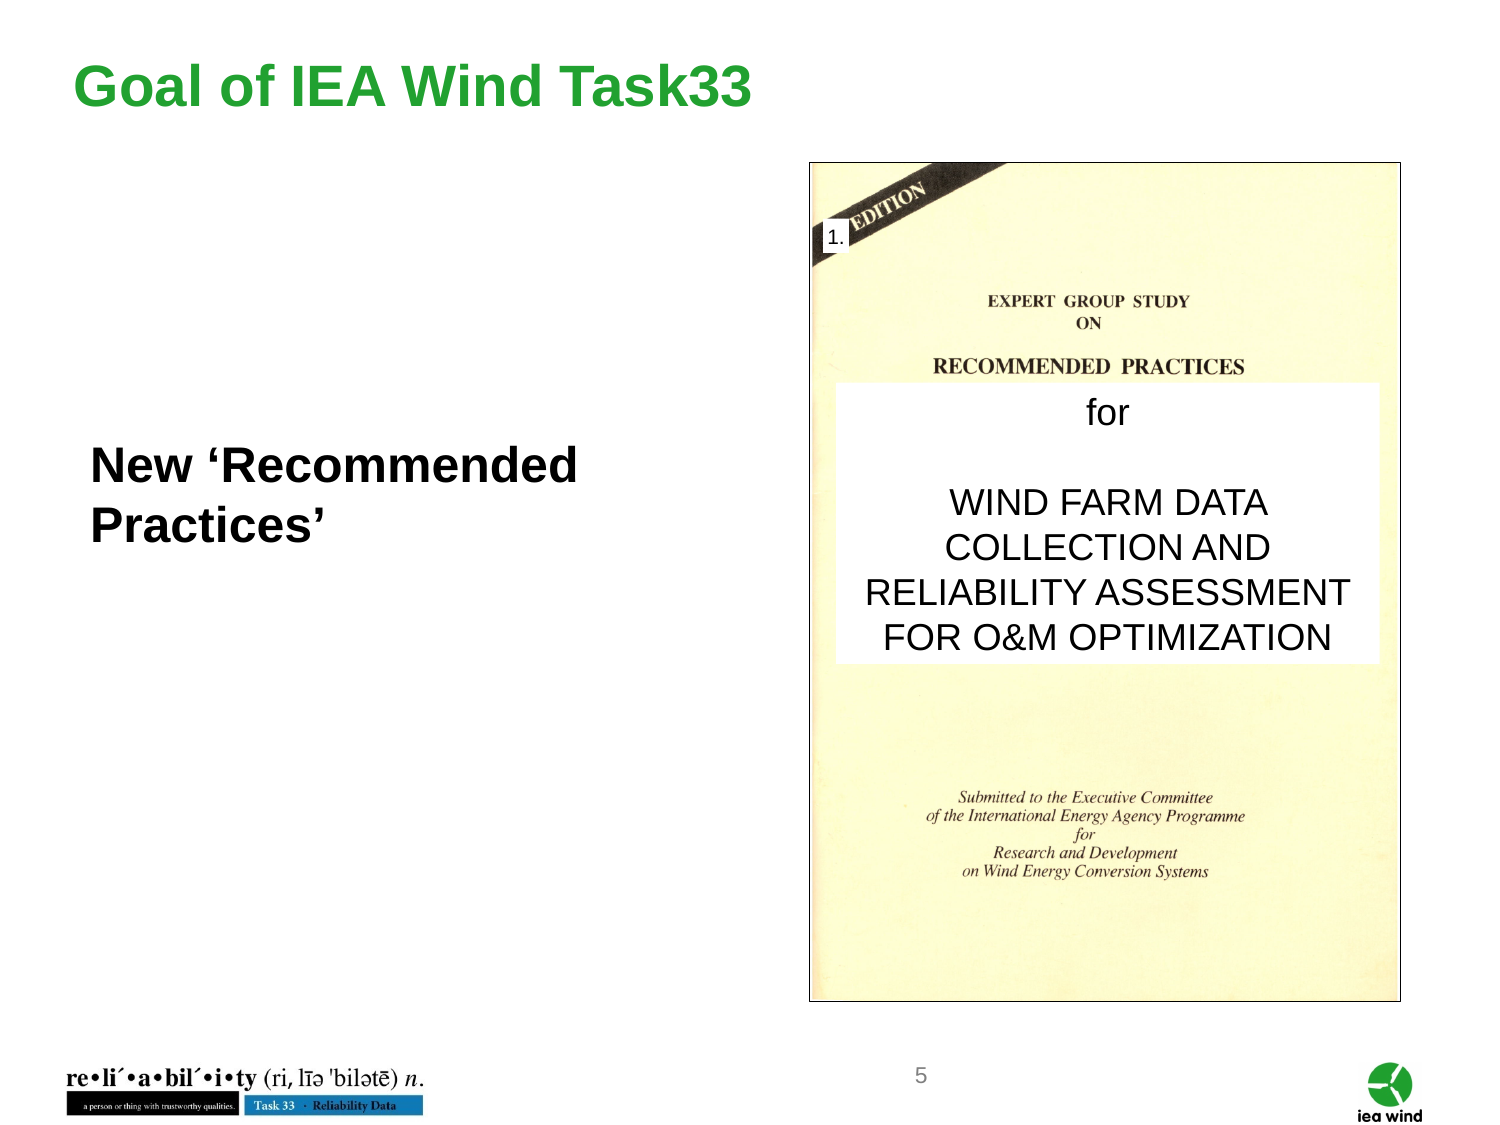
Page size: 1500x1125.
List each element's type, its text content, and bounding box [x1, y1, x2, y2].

picture [59, 1062, 428, 1122]
picture [1358, 1062, 1422, 1122]
picture [809, 162, 1401, 1002]
text_box New ‘Recommended Practices’ [74, 425, 750, 775]
title Goal of IEA Wind Task33 [59, 23, 1409, 142]
